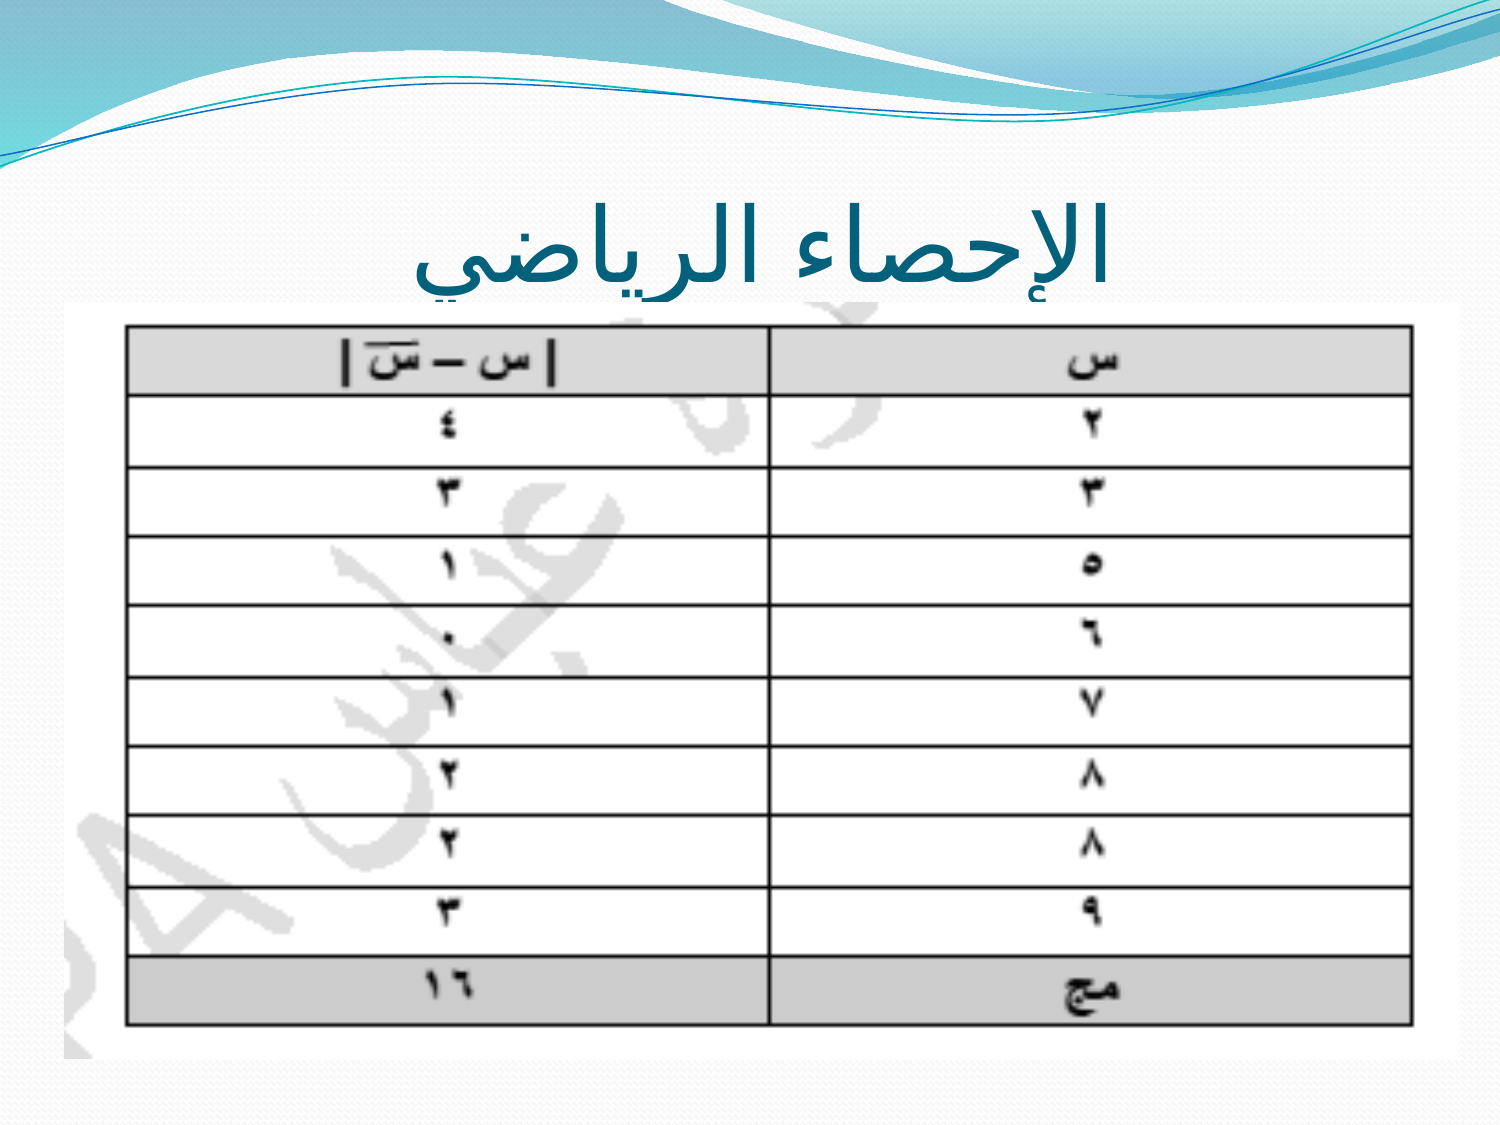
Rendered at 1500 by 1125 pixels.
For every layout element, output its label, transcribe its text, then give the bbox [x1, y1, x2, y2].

picture [64, 302, 1459, 1059]
title الإحصاء الرياضي [75, 115, 1425, 301]
